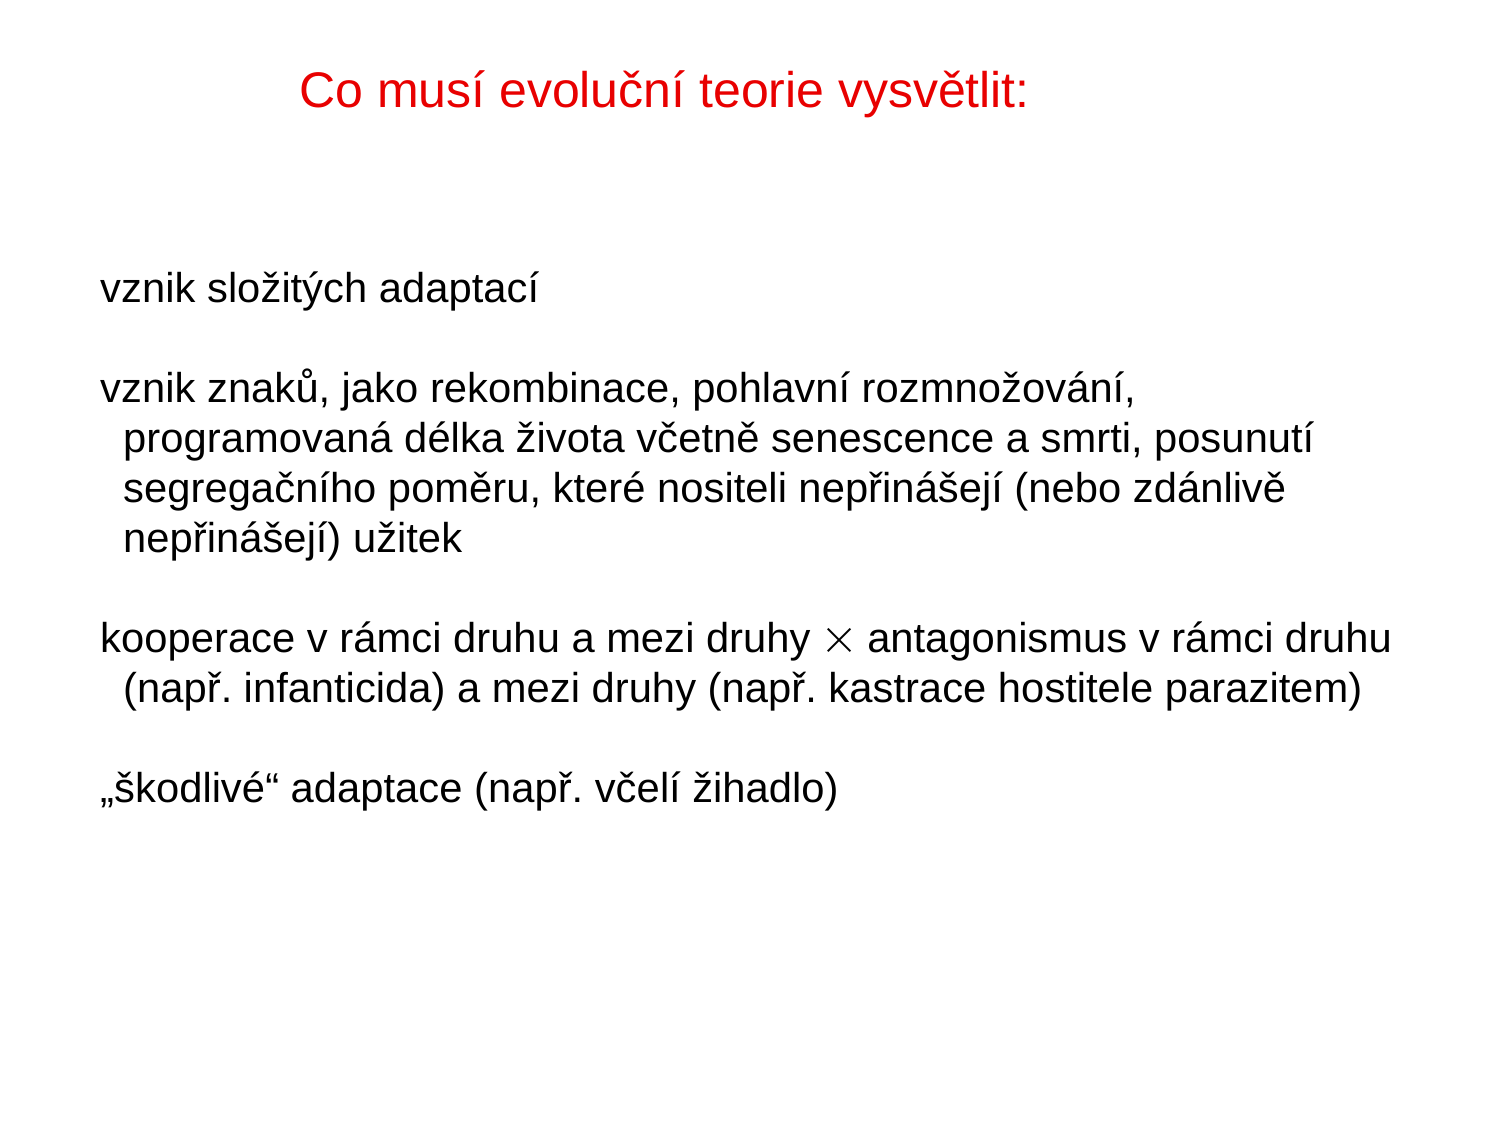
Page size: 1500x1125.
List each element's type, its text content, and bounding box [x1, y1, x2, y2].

text_box Co musí evoluční teorie vysvětlit: [284, 49, 1046, 125]
text_box vznik složitých adaptací vznik znaků, jako rekombinace, pohlavní rozmnožování, programovaná délka života včetně senescence a smrti, posunutí segregačního poměru, které nositeli nepřinášejí (nebo zdánlivě nepřinášejí) užitek kooperace v rámci druhu a mezi druhy  antagonismus v rámci druhu (např. infanticida) a mezi druhy (např. kastrace hostitele parazitem) „škodlivé“ adaptace (např. včelí žihadlo) [85, 253, 1408, 819]
